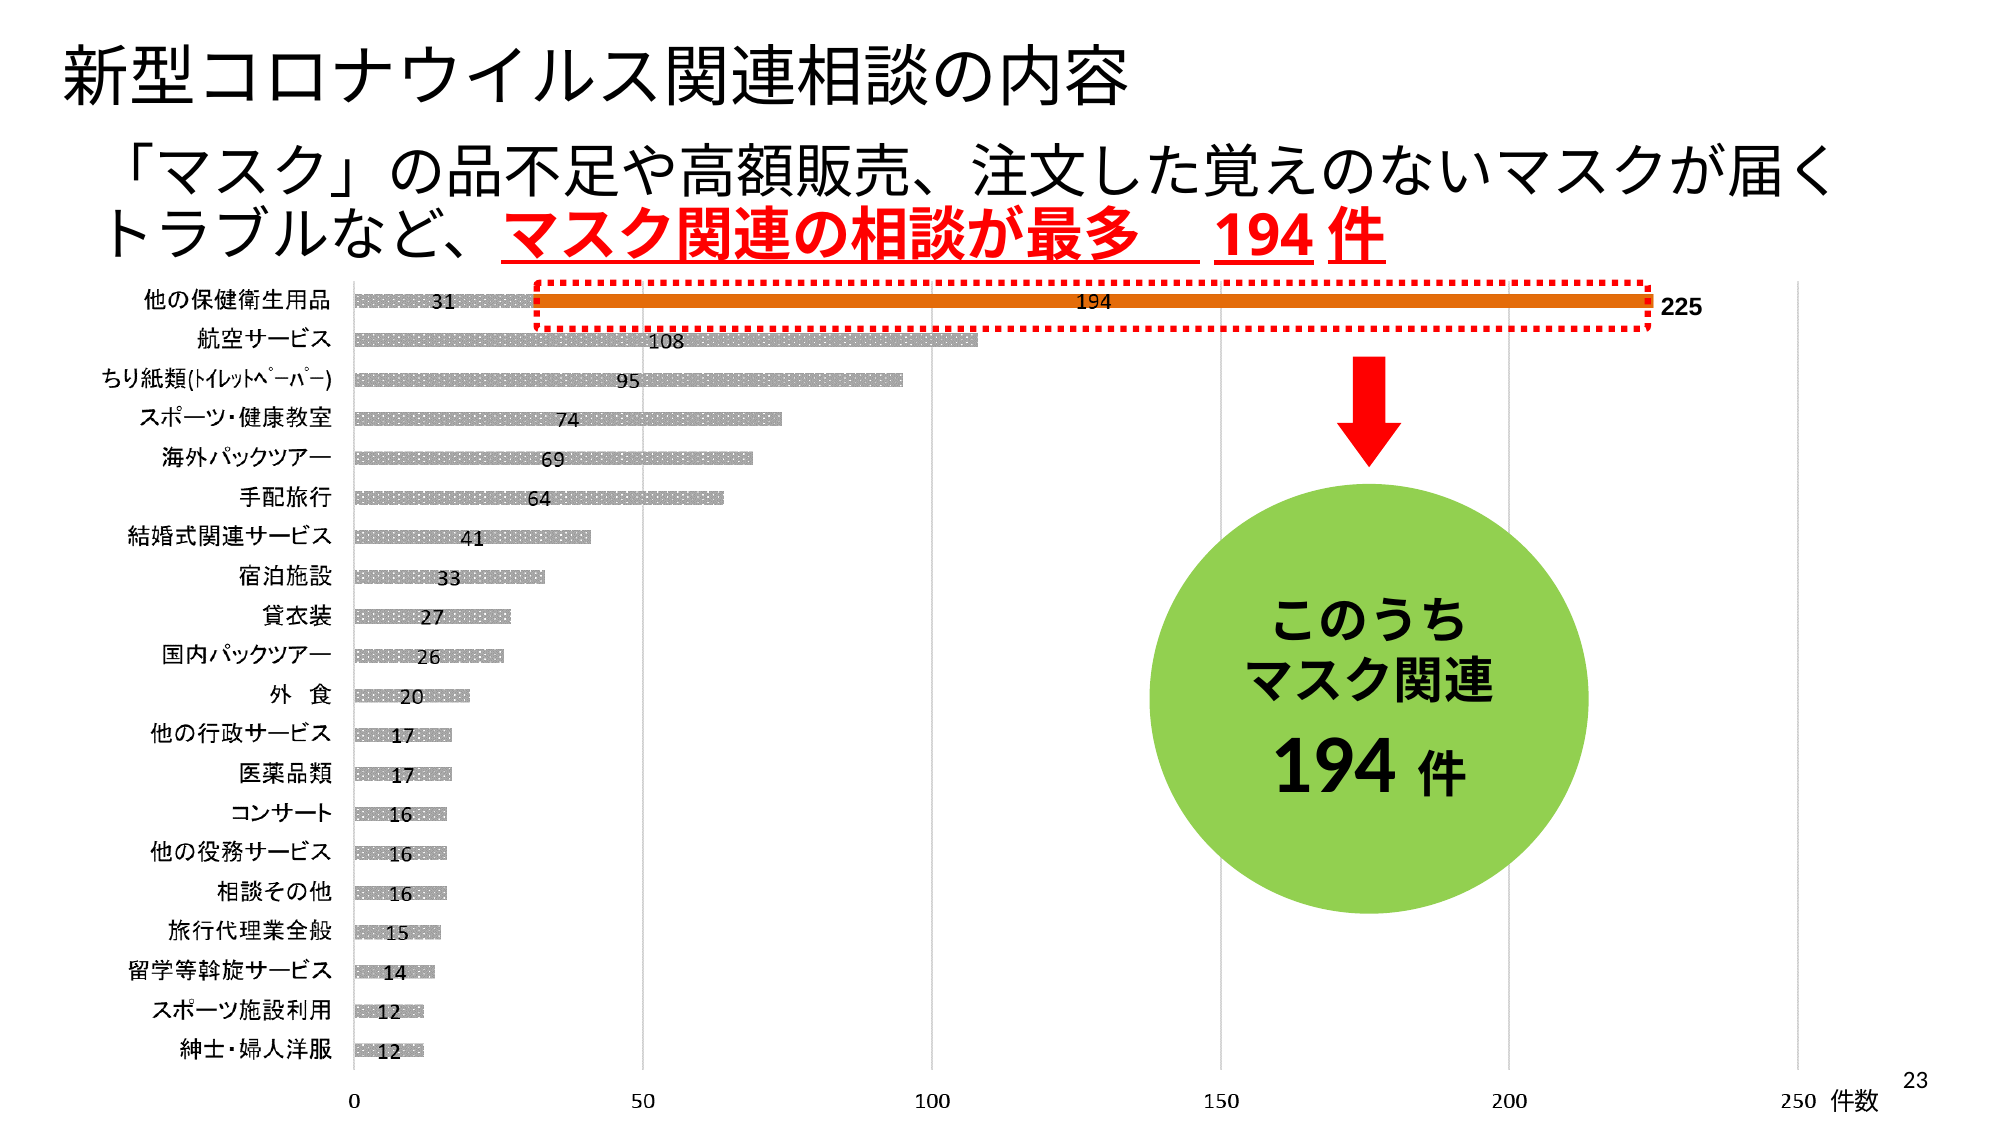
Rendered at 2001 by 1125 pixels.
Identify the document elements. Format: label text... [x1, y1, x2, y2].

slide_number 23 [1834, 1048, 1944, 1109]
picture [90, 262, 1834, 1125]
text_box 件数 [1834, 1078, 1910, 1123]
list 「マスク」の品不足や高額販売、注文した覚えのないマスクが届くトラブルなど、マスク関連の相談が最多 194件 [81, 134, 1863, 278]
text_box 新型コロナウイルス関連相談の内容 [47, 33, 1508, 126]
